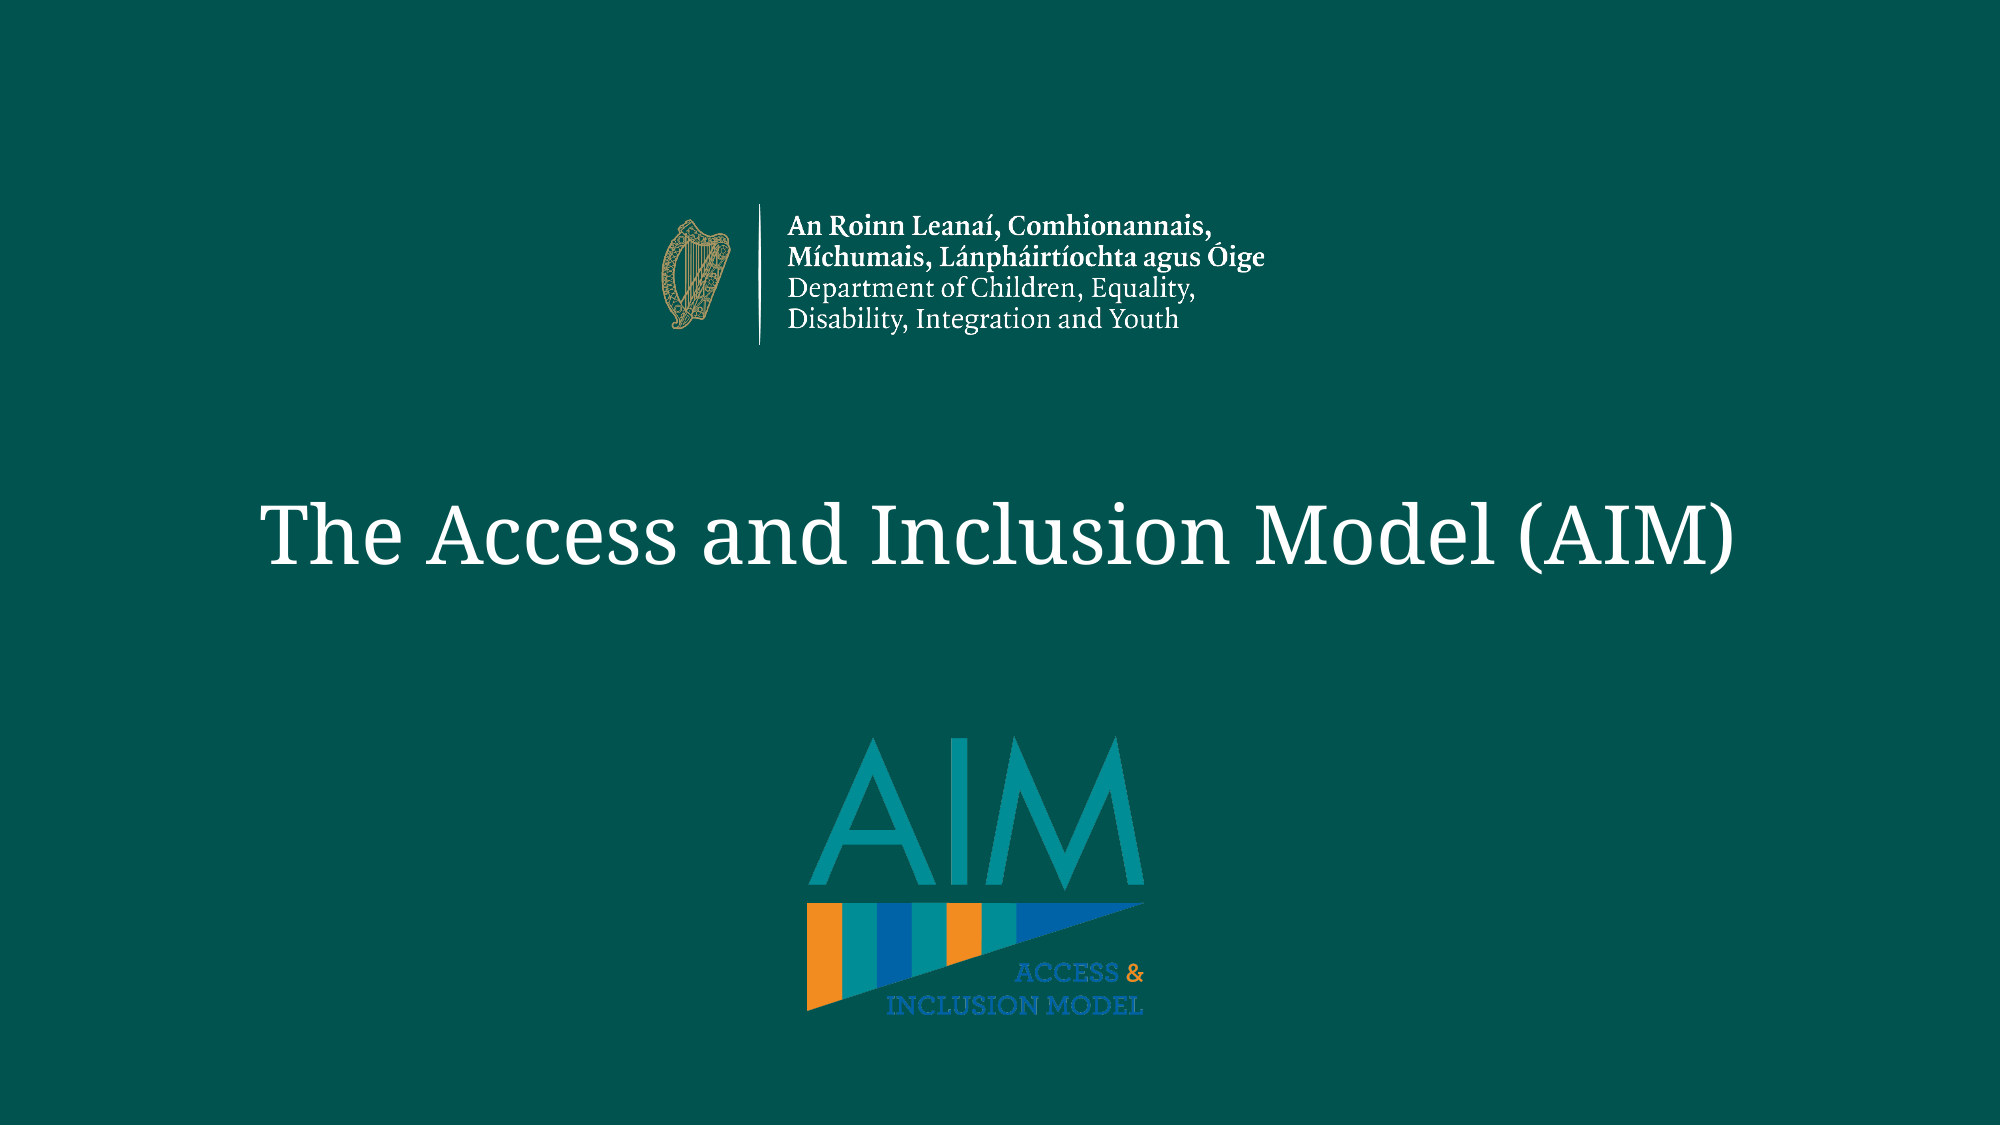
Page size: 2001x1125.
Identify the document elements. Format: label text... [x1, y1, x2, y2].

title The Access and Inclusion Model (AIM) [239, 475, 1758, 590]
picture [559, 170, 1363, 402]
picture [807, 736, 1144, 1015]
text_box [600, 225, 1326, 394]
